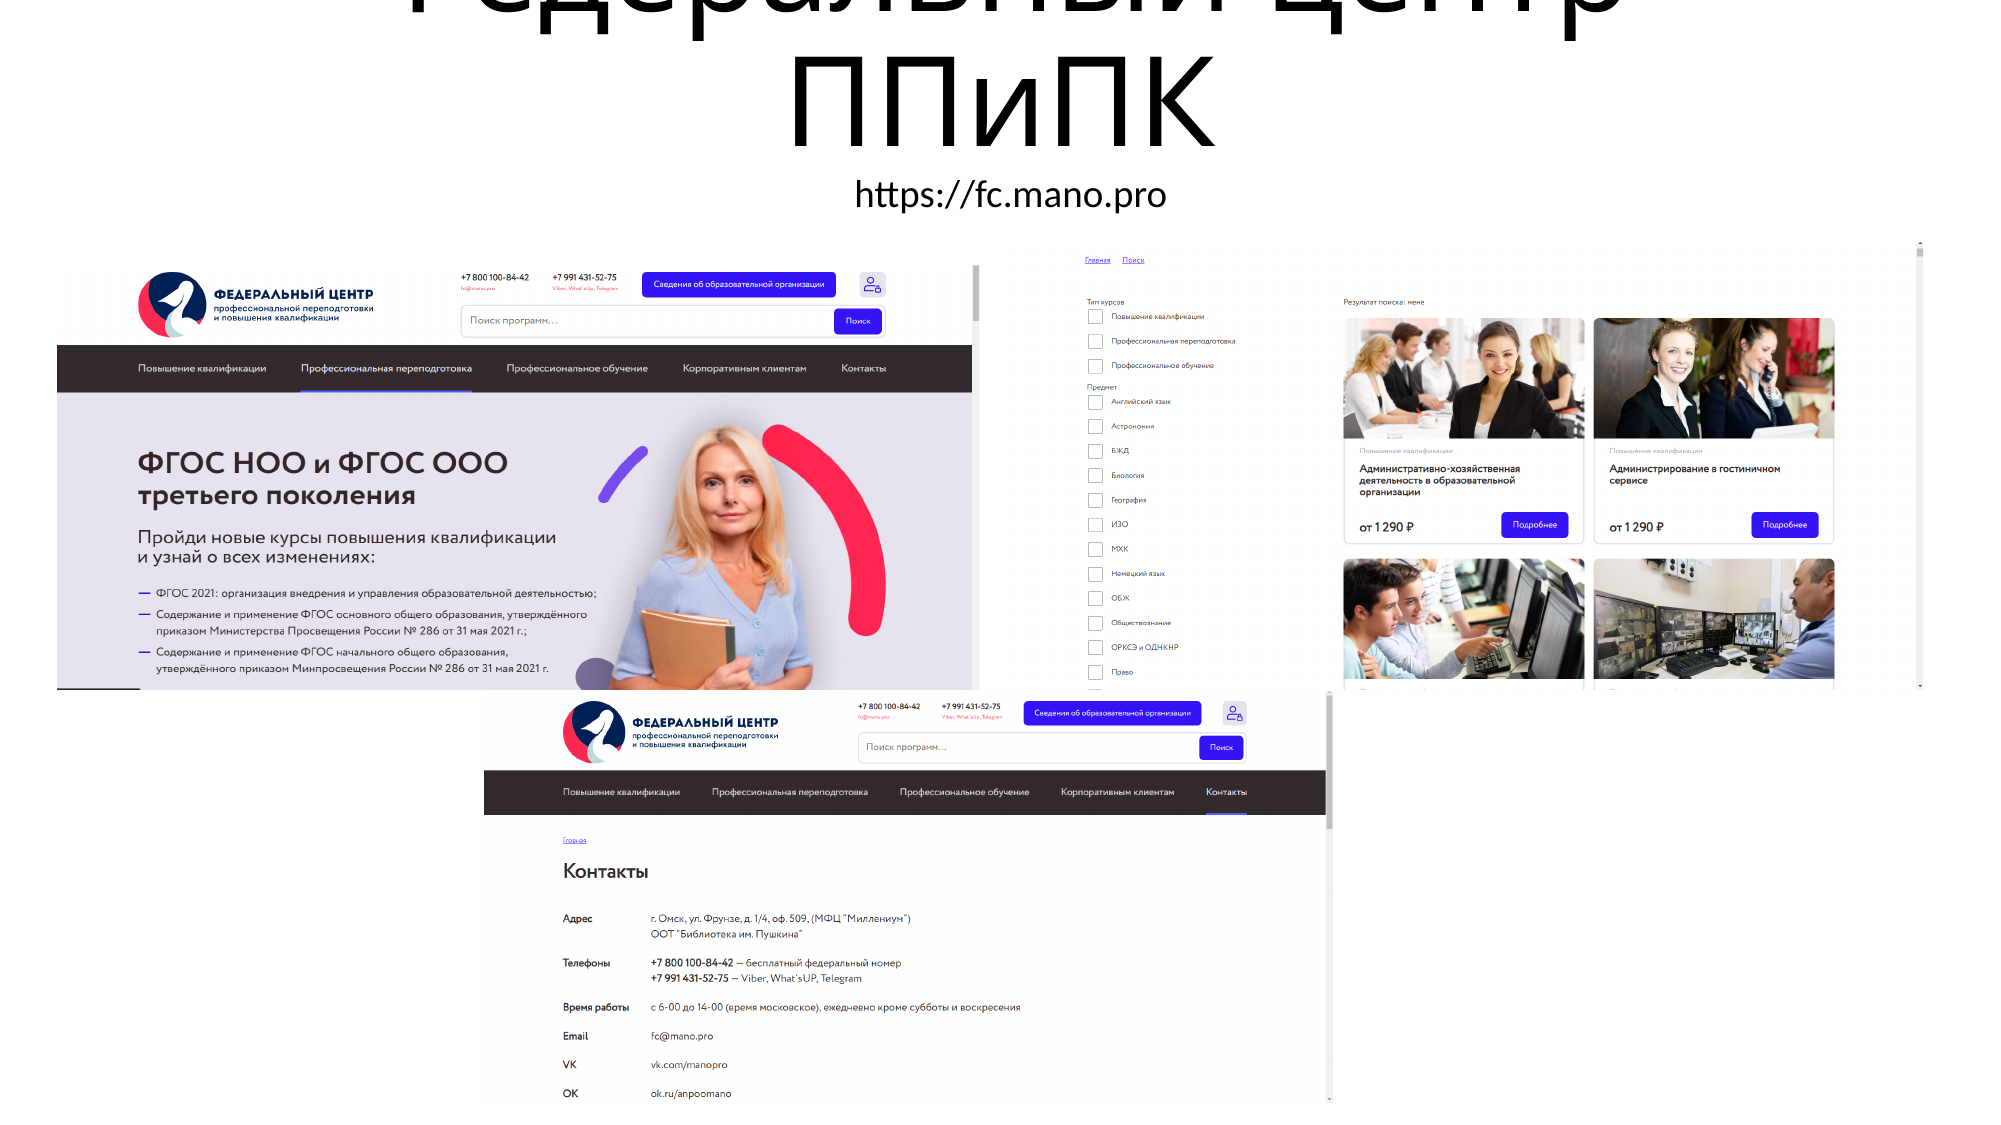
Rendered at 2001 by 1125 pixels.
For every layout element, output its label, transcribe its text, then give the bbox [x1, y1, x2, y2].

subtitle https://fc.mano.pro [260, 166, 1761, 224]
picture [999, 242, 1924, 690]
picture [57, 265, 980, 690]
picture [483, 691, 1333, 1103]
title Федеральный центр ППиПК [249, 22, 1750, 181]
